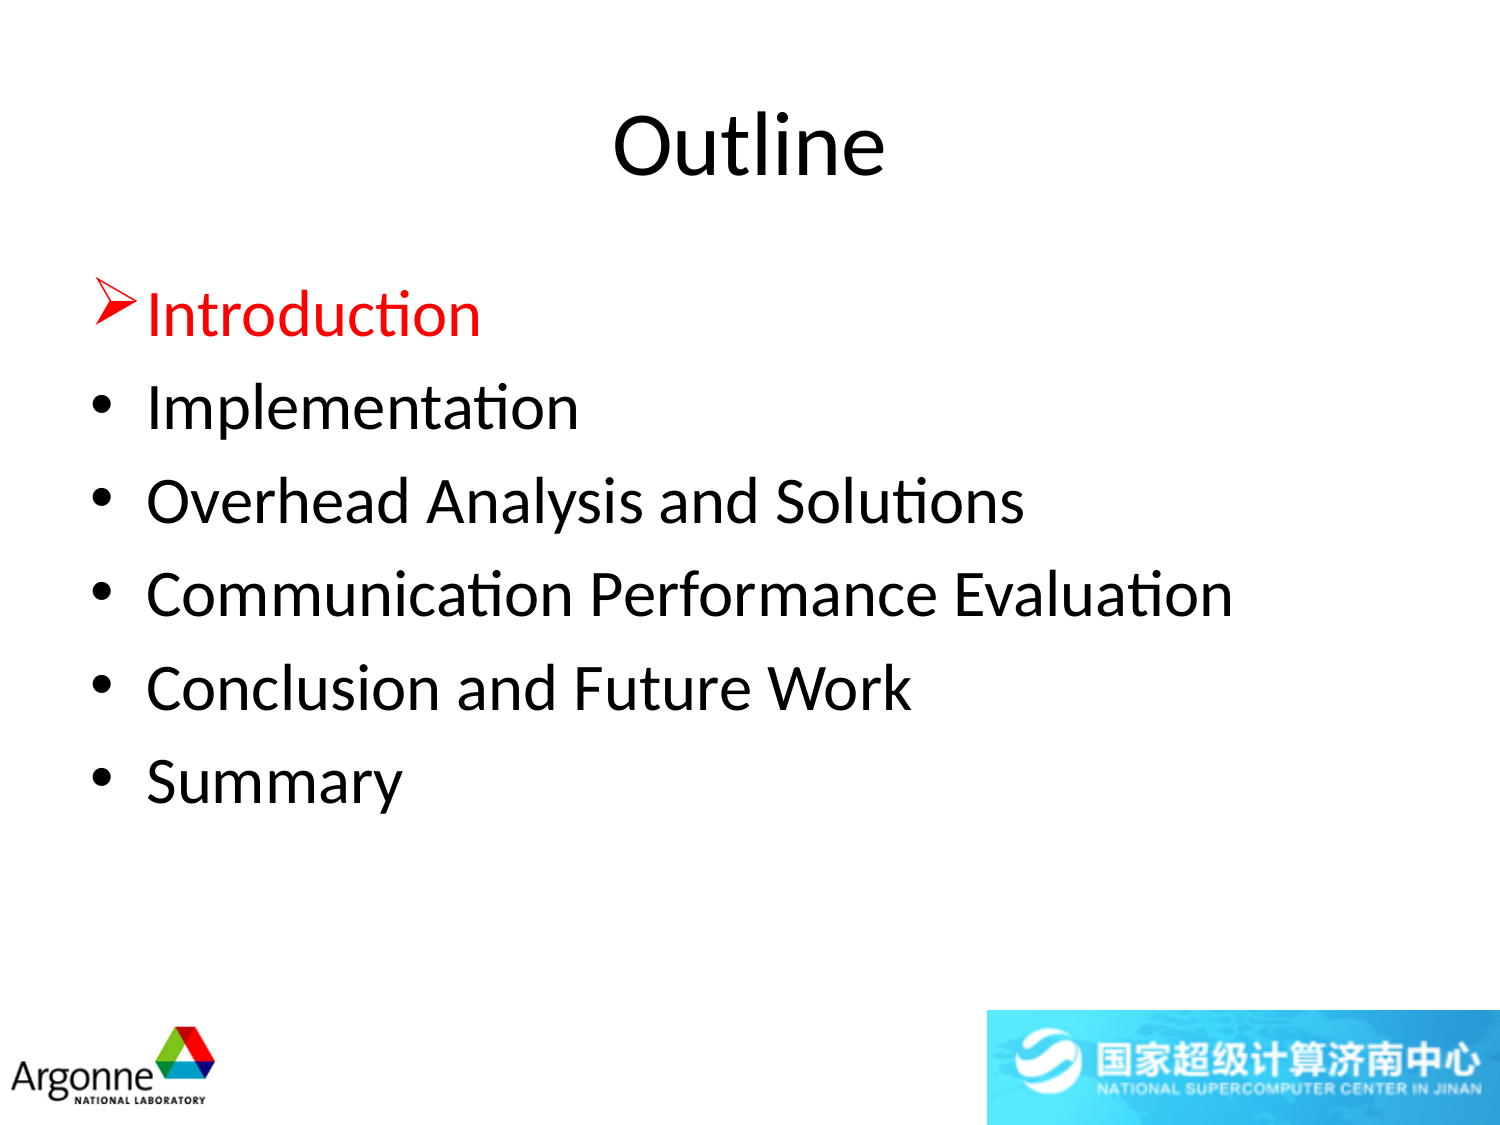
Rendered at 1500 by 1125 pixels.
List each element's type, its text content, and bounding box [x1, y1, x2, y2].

picture [987, 1010, 1500, 1125]
list Introduction Implementation Overhead Analysis and Solutions Communication Performance Evaluation Conclusion and Future Work Summary [75, 262, 1425, 1005]
title Outline [75, 45, 1425, 233]
picture [0, 1011, 238, 1124]
